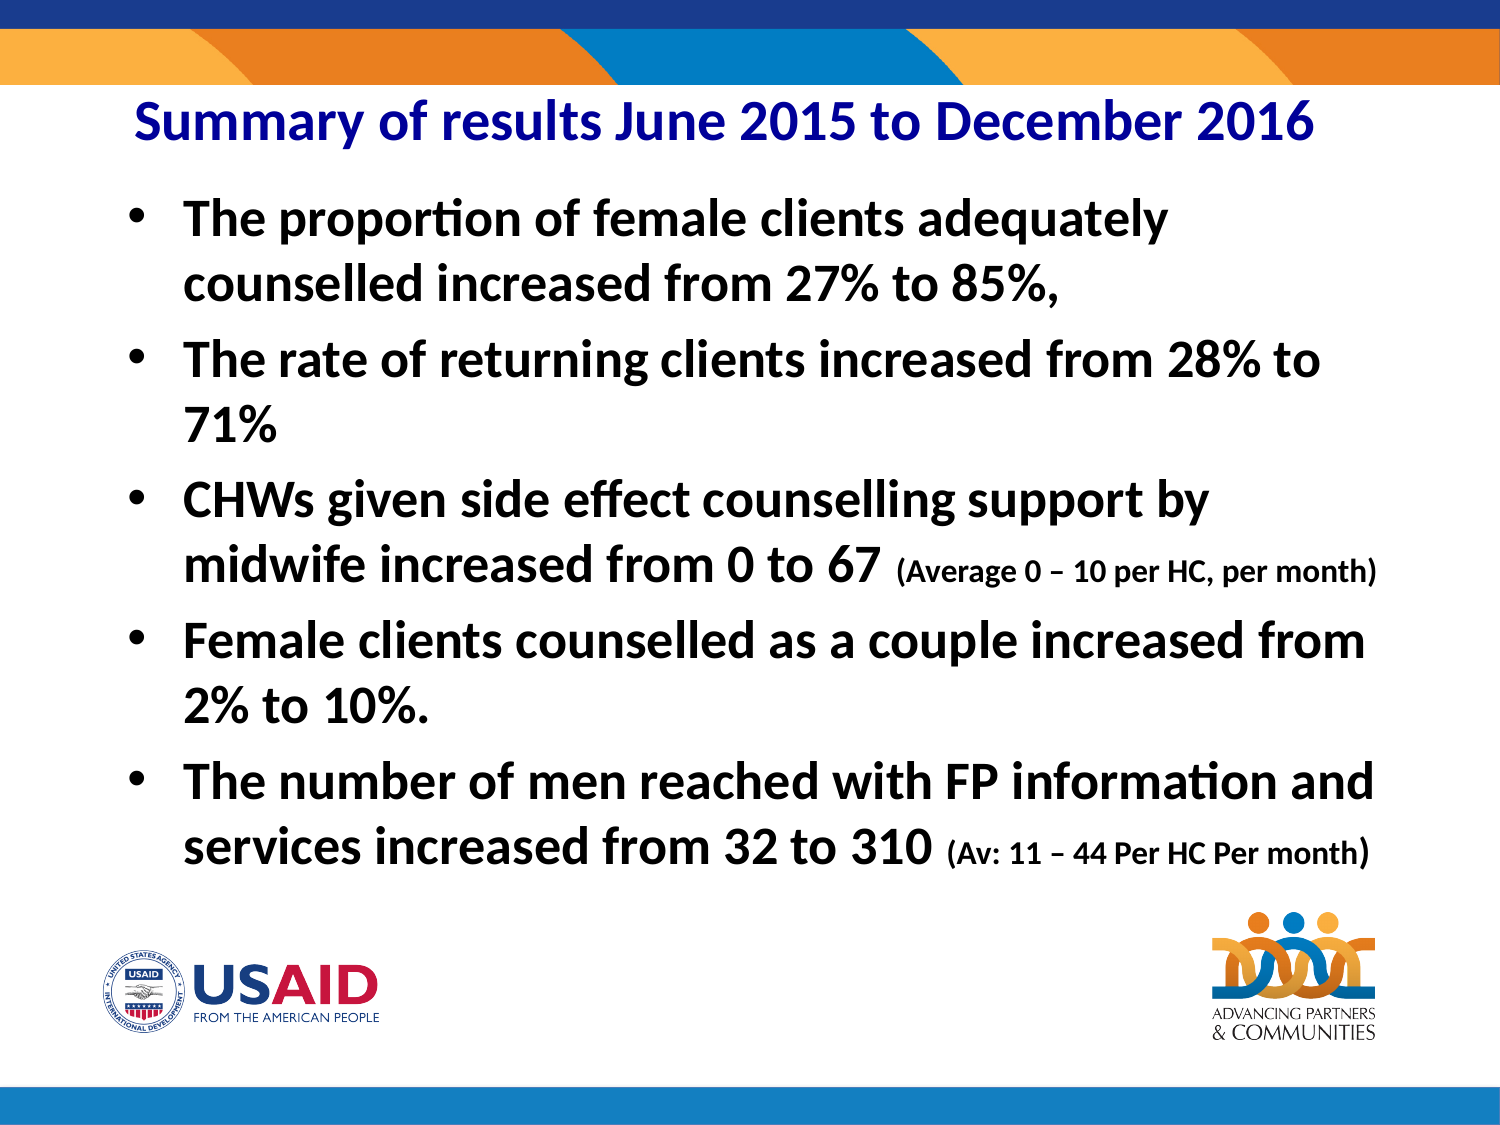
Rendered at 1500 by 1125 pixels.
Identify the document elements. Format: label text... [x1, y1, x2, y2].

list The proportion of female clients adequately counselled increased from 27% to 85%, The rate of returning clients increased from 28% to 71% CHWs given side effect counselling support by midwife increased from 0 to 67 (Average 0 – 10 per HC, per month) Female clients counselled as a couple increased from 2% to 10%. The number of men reached with FP information and services increased from 32 to 310 (Av: 11 – 44 Per HC Per month) [112, 174, 1400, 918]
picture [0, 0, 1500, 85]
picture [62, 924, 419, 1063]
picture [1212, 918, 1375, 1040]
title Summary of results June 2015 to December 2016 [50, 75, 1400, 150]
